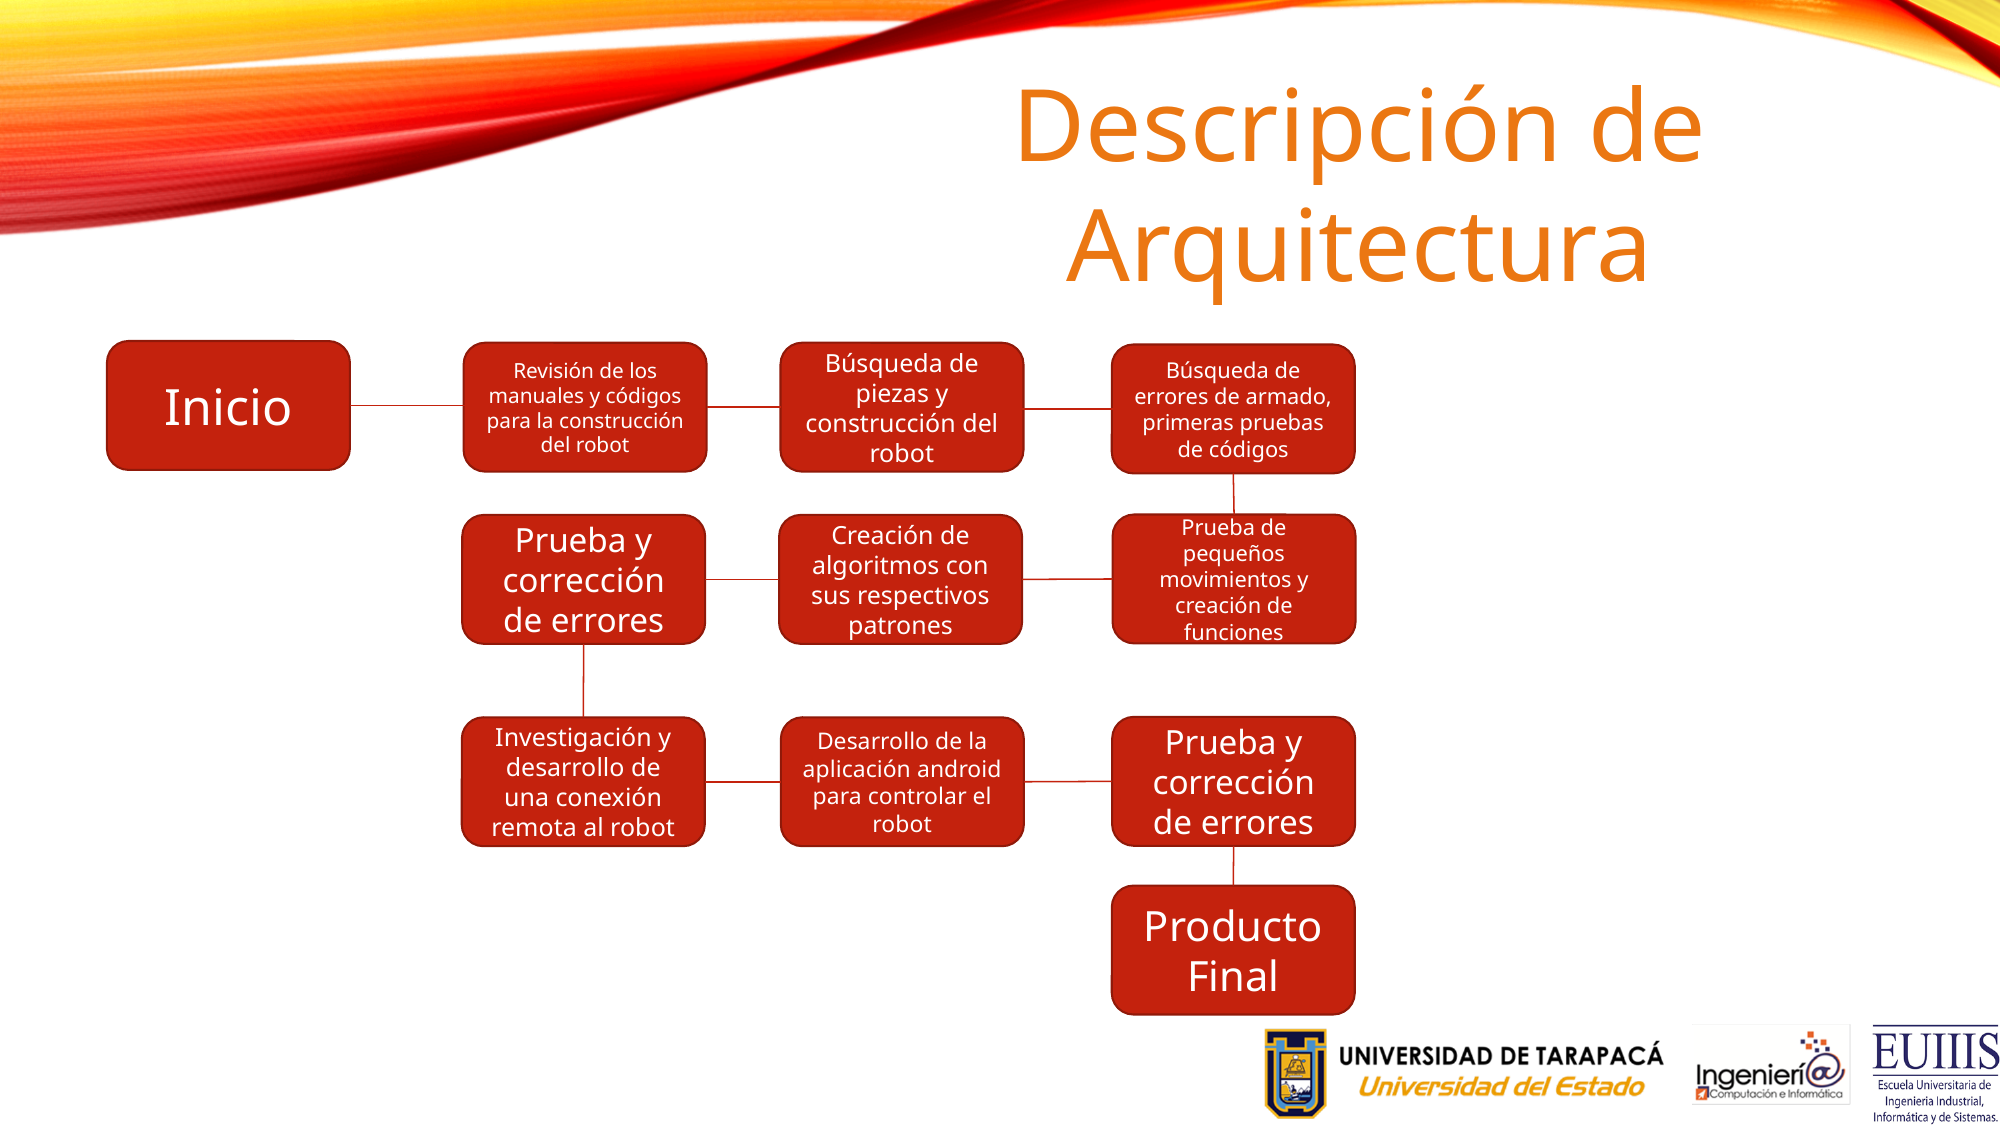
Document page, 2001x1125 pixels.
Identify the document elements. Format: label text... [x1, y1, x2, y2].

text_box Desarrollo de la aplicación android para controlar el robot [779, 716, 1025, 848]
text_box Revisión de los manuales y códigos para la construcción del robot [462, 341, 708, 473]
picture [1256, 1024, 2000, 1125]
text_box Prueba de pequeños movimientos y creación de funciones [1111, 513, 1357, 645]
text_box Inicio [105, 339, 351, 471]
text_box Investigación y desarrollo de una conexión remota al robot [460, 716, 706, 848]
text_box Prueba y corrección de errores [461, 513, 707, 645]
picture [0, 0, 2000, 237]
text_box Prueba y corrección de errores [1111, 715, 1357, 847]
text_box Descripción de Arquitectura [719, 54, 2000, 310]
text_box Búsqueda de errores de armado, primeras pruebas de códigos [1110, 343, 1356, 475]
text_box Creación de algoritmos con sus respectivos patrones [778, 513, 1024, 645]
text_box Producto Final [1110, 884, 1356, 1016]
text_box Búsqueda de piezas y construcción del robot [779, 341, 1025, 473]
